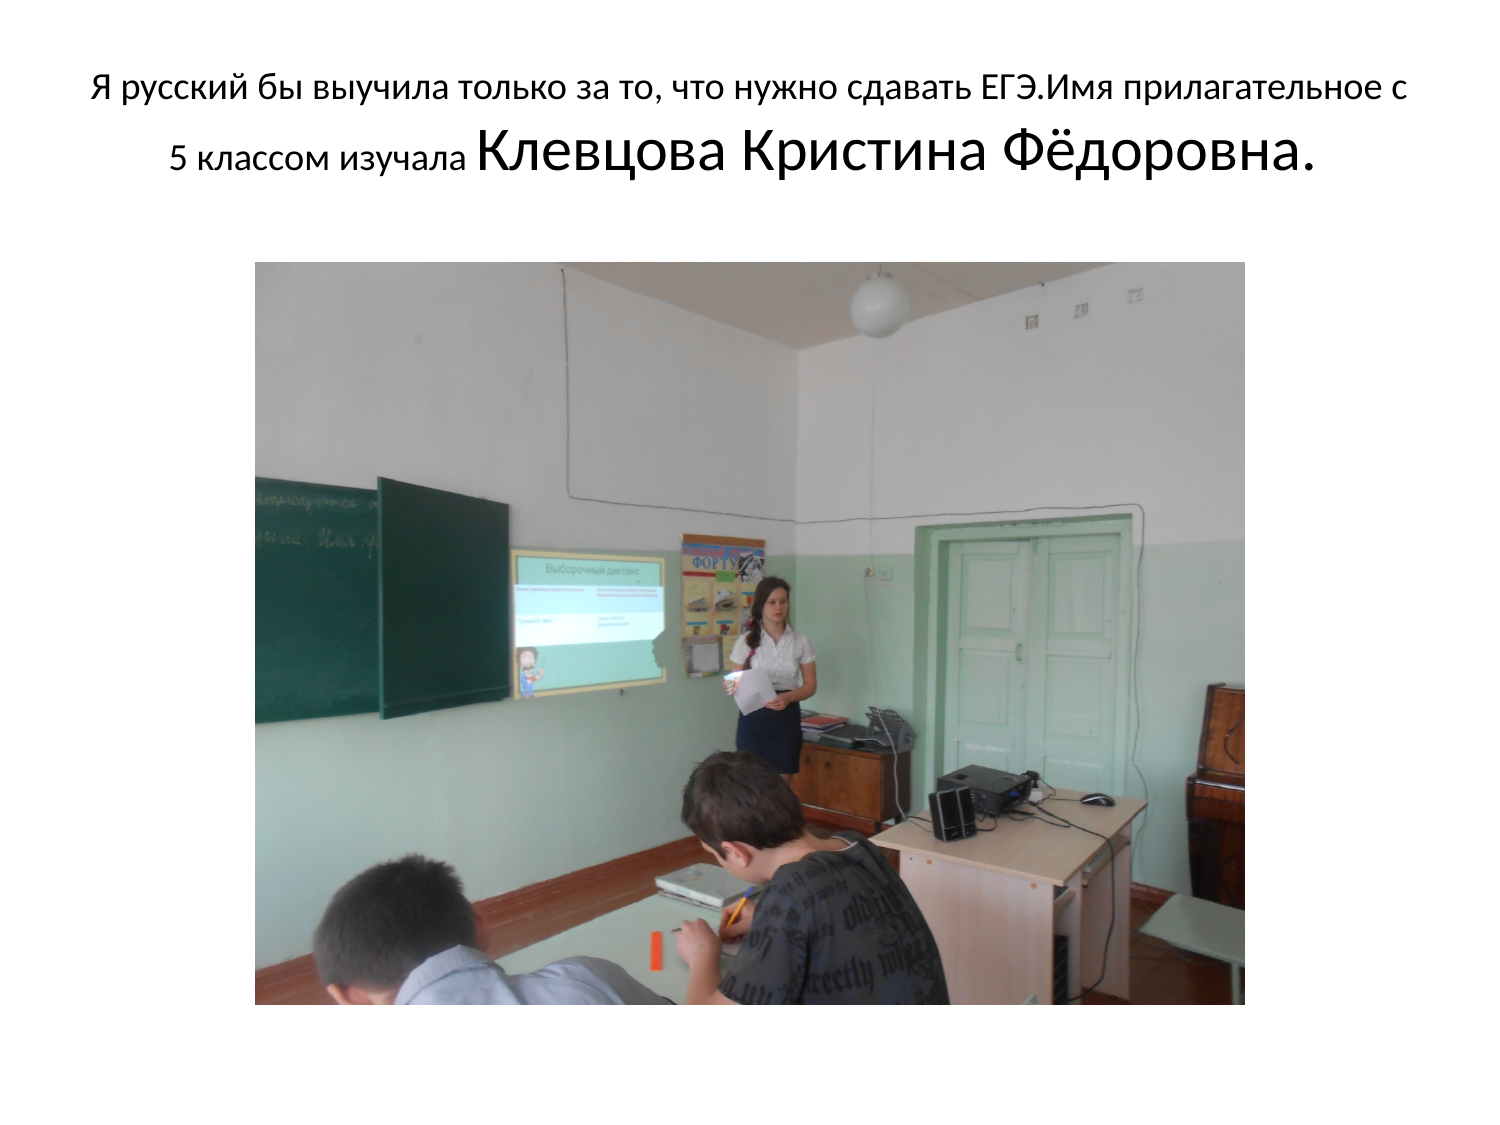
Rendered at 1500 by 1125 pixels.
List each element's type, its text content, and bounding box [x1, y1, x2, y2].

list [254, 262, 1246, 1006]
title Я русский бы выучила только за то, что нужно сдавать ЕГЭ.Имя прилагательное с 5 классом изучала Клевцова Кристина Фёдоровна. [75, 45, 1425, 200]
